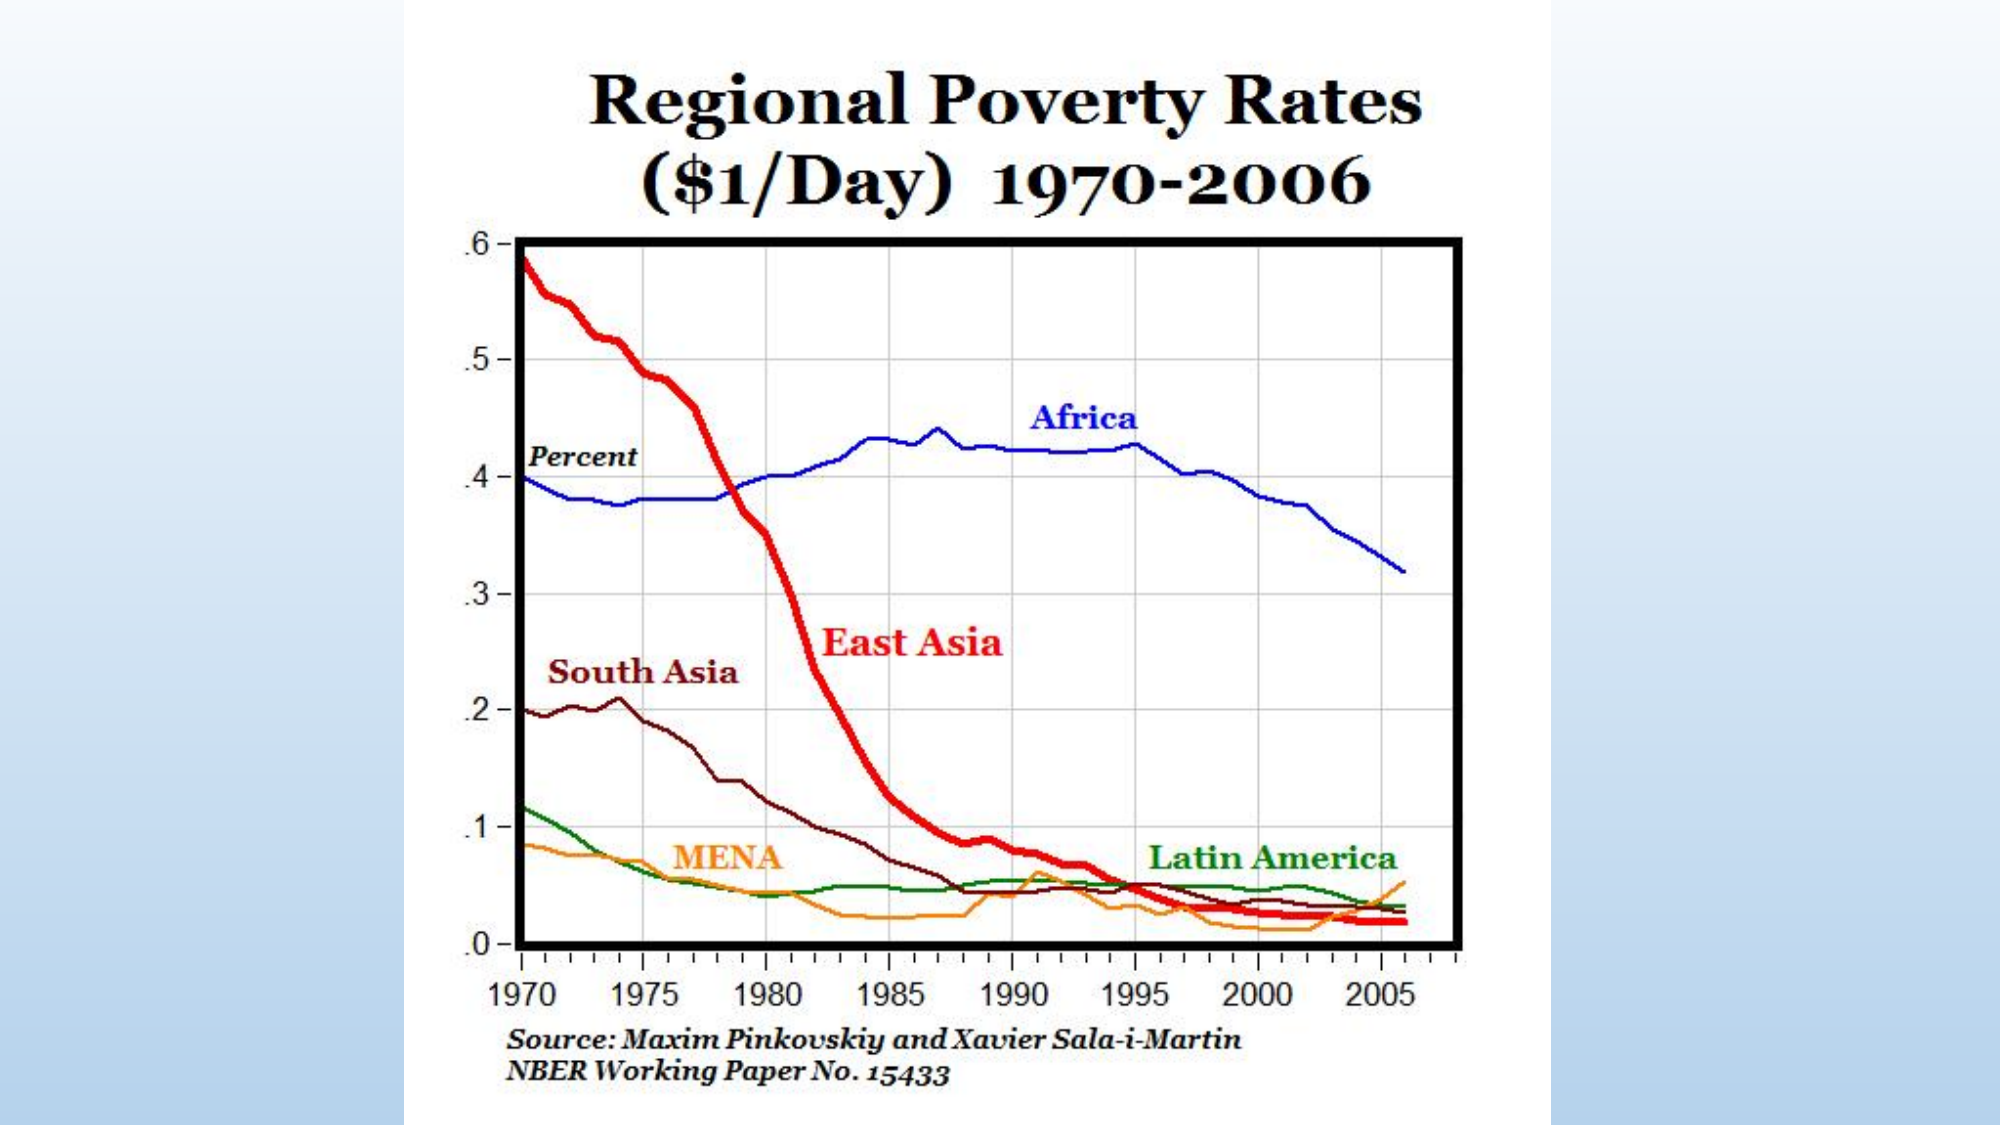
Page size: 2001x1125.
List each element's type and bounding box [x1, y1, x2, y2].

list [404, 0, 1551, 1125]
